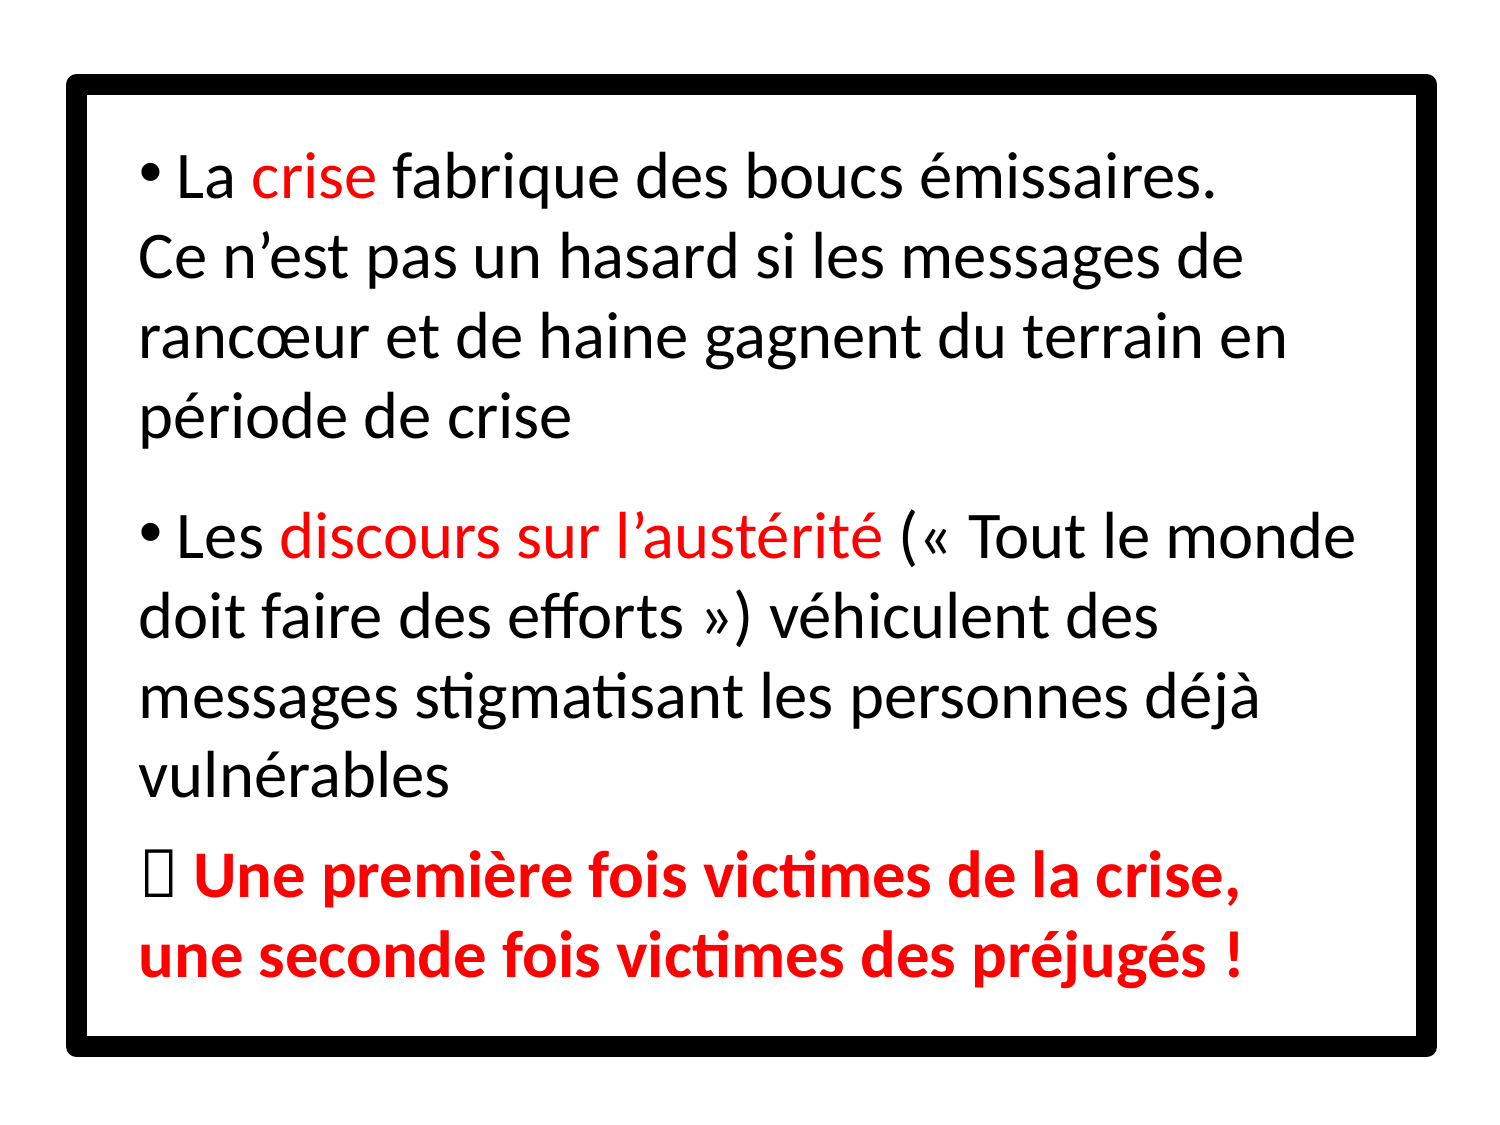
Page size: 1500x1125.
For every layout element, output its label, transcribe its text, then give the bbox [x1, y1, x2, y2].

text_box La crise fabrique des boucs émissaires. Ce n’est pas un hasard si les messages de rancœur et de haine gagnent du terrain en période de crise Les discours sur l’austérité (« Tout le monde doit faire des efforts ») véhiculent des messages stigmatisant les personnes déjà vulnérables  Une première fois victimes de la crise, une seconde fois victimes des préjugés ! [123, 101, 1376, 999]
list [76, 84, 1427, 1047]
